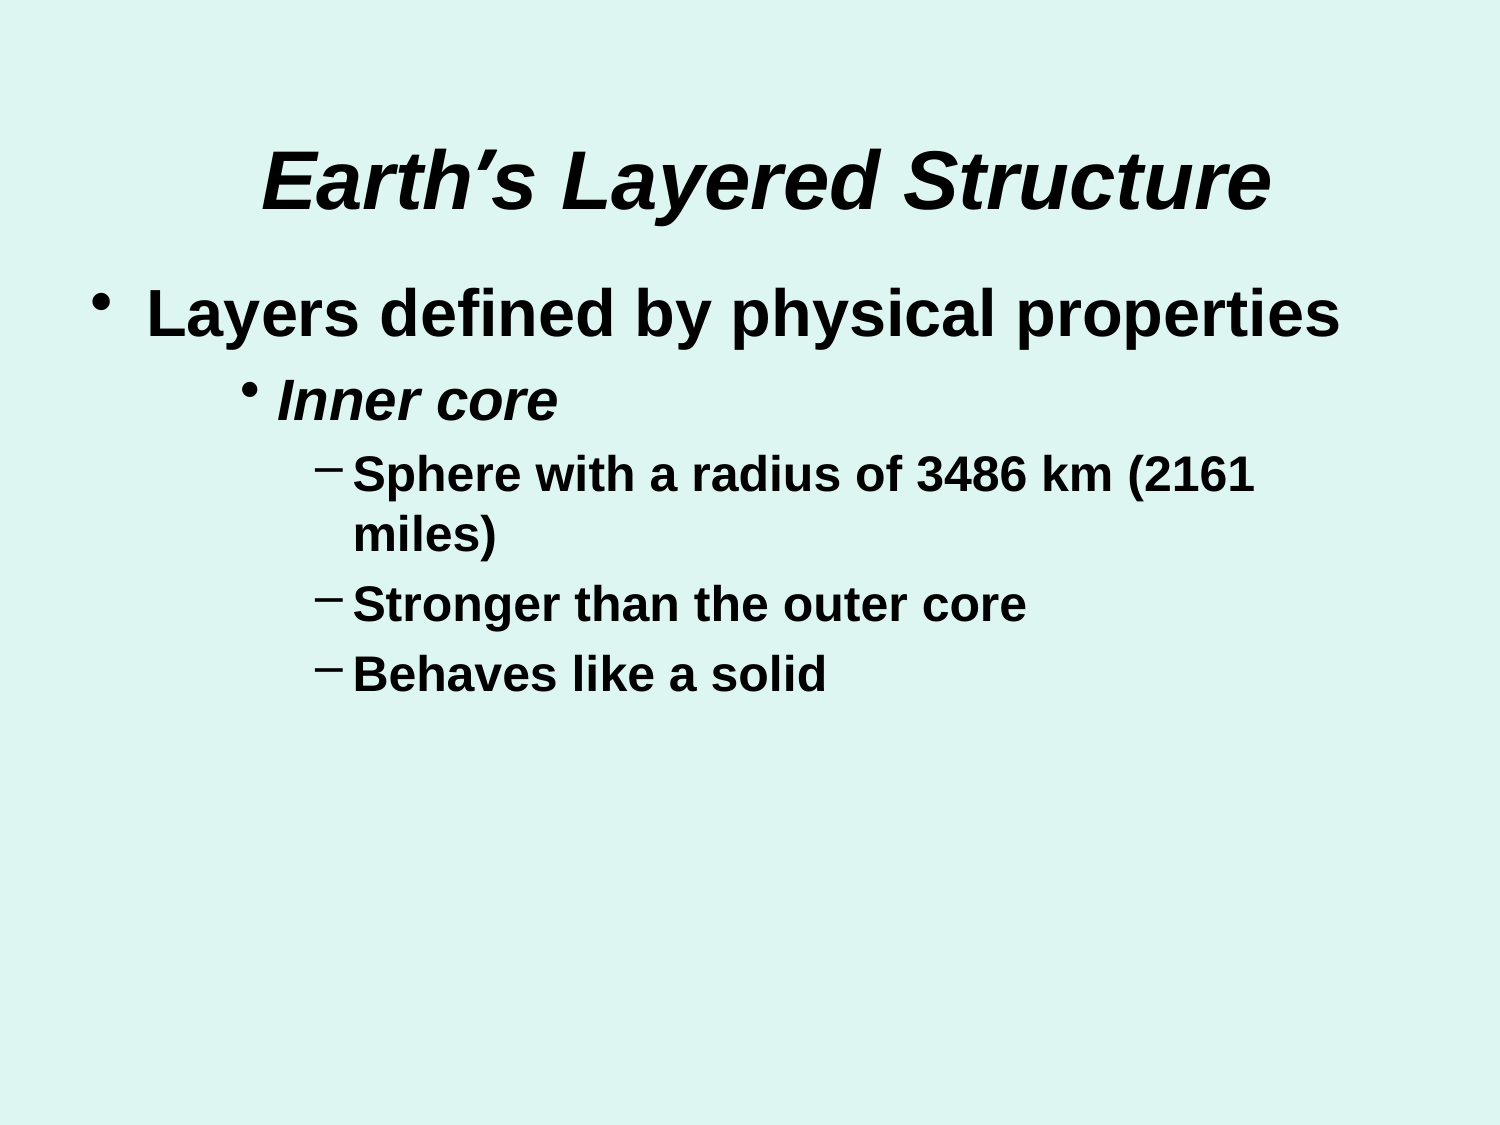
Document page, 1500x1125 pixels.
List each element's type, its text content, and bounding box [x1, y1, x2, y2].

title Earth’s Layered Structure [87, 112, 1448, 241]
list Layers defined by physical properties Inner core Sphere with a radius of 3486 km (2161 miles) Stronger than the outer core Behaves like a solid [74, 262, 1426, 1006]
